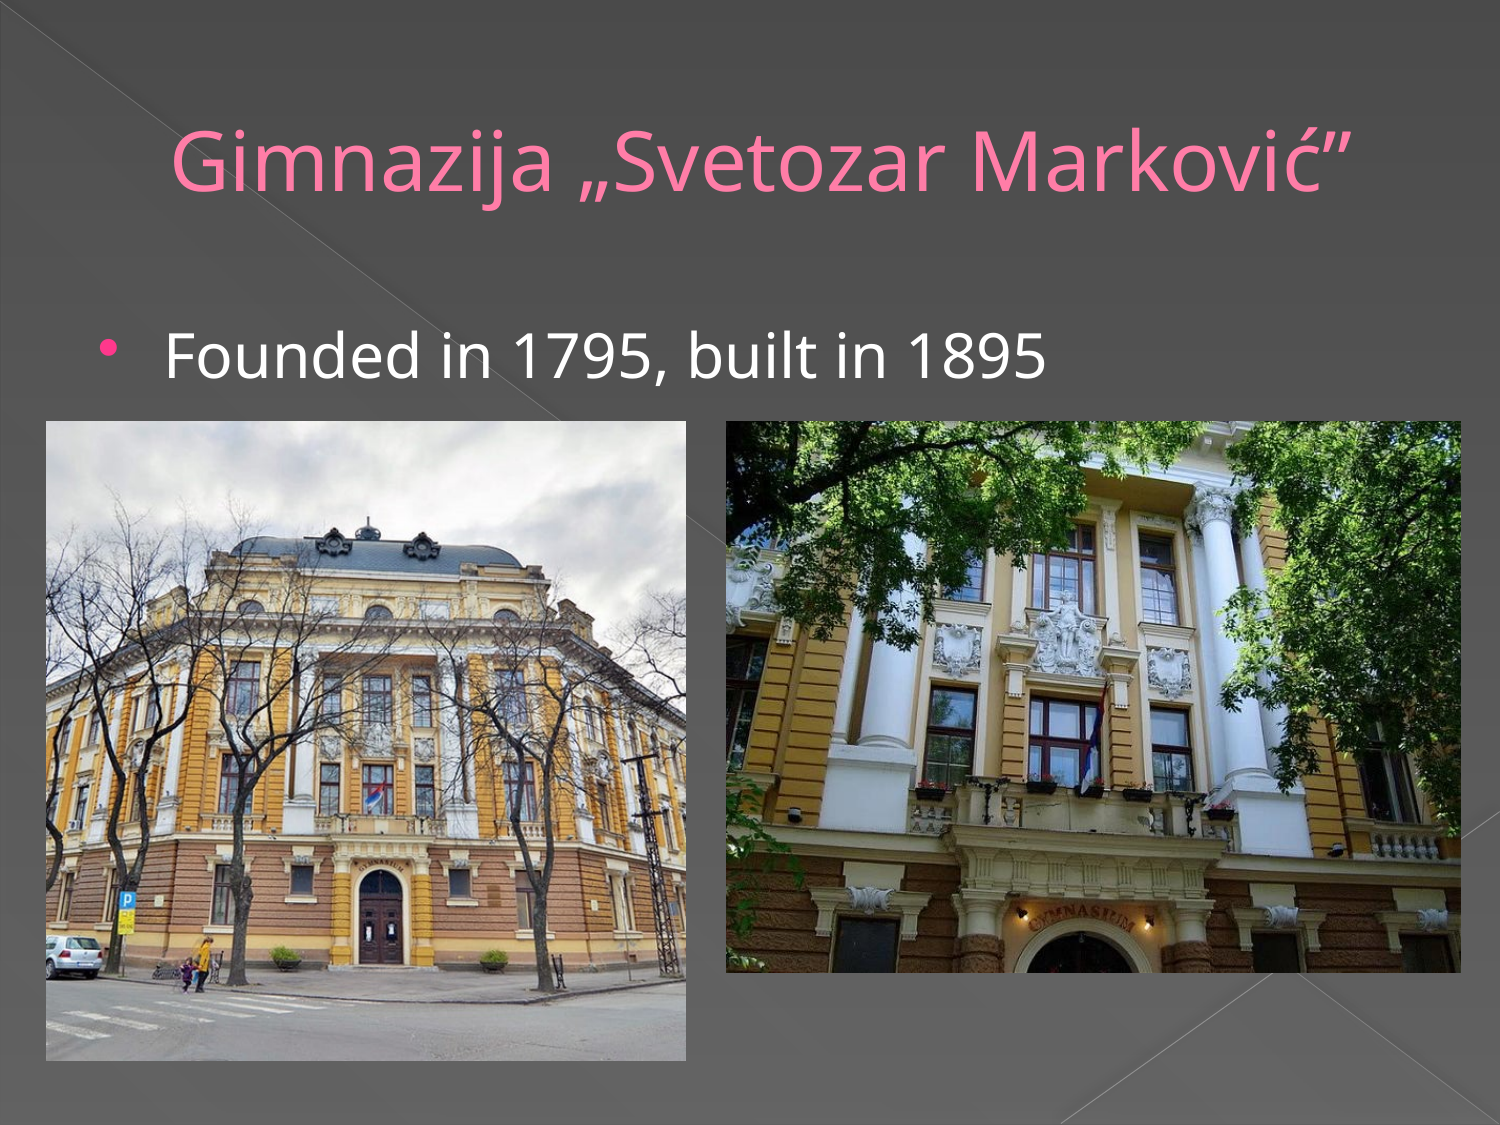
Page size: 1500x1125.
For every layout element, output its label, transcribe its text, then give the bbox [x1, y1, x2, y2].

picture [726, 421, 1462, 973]
picture [46, 421, 687, 1062]
list Founded in 1795, built in 1895 [75, 308, 1425, 1059]
title Gimnazija „Svetozar Marković” [75, 43, 1425, 274]
